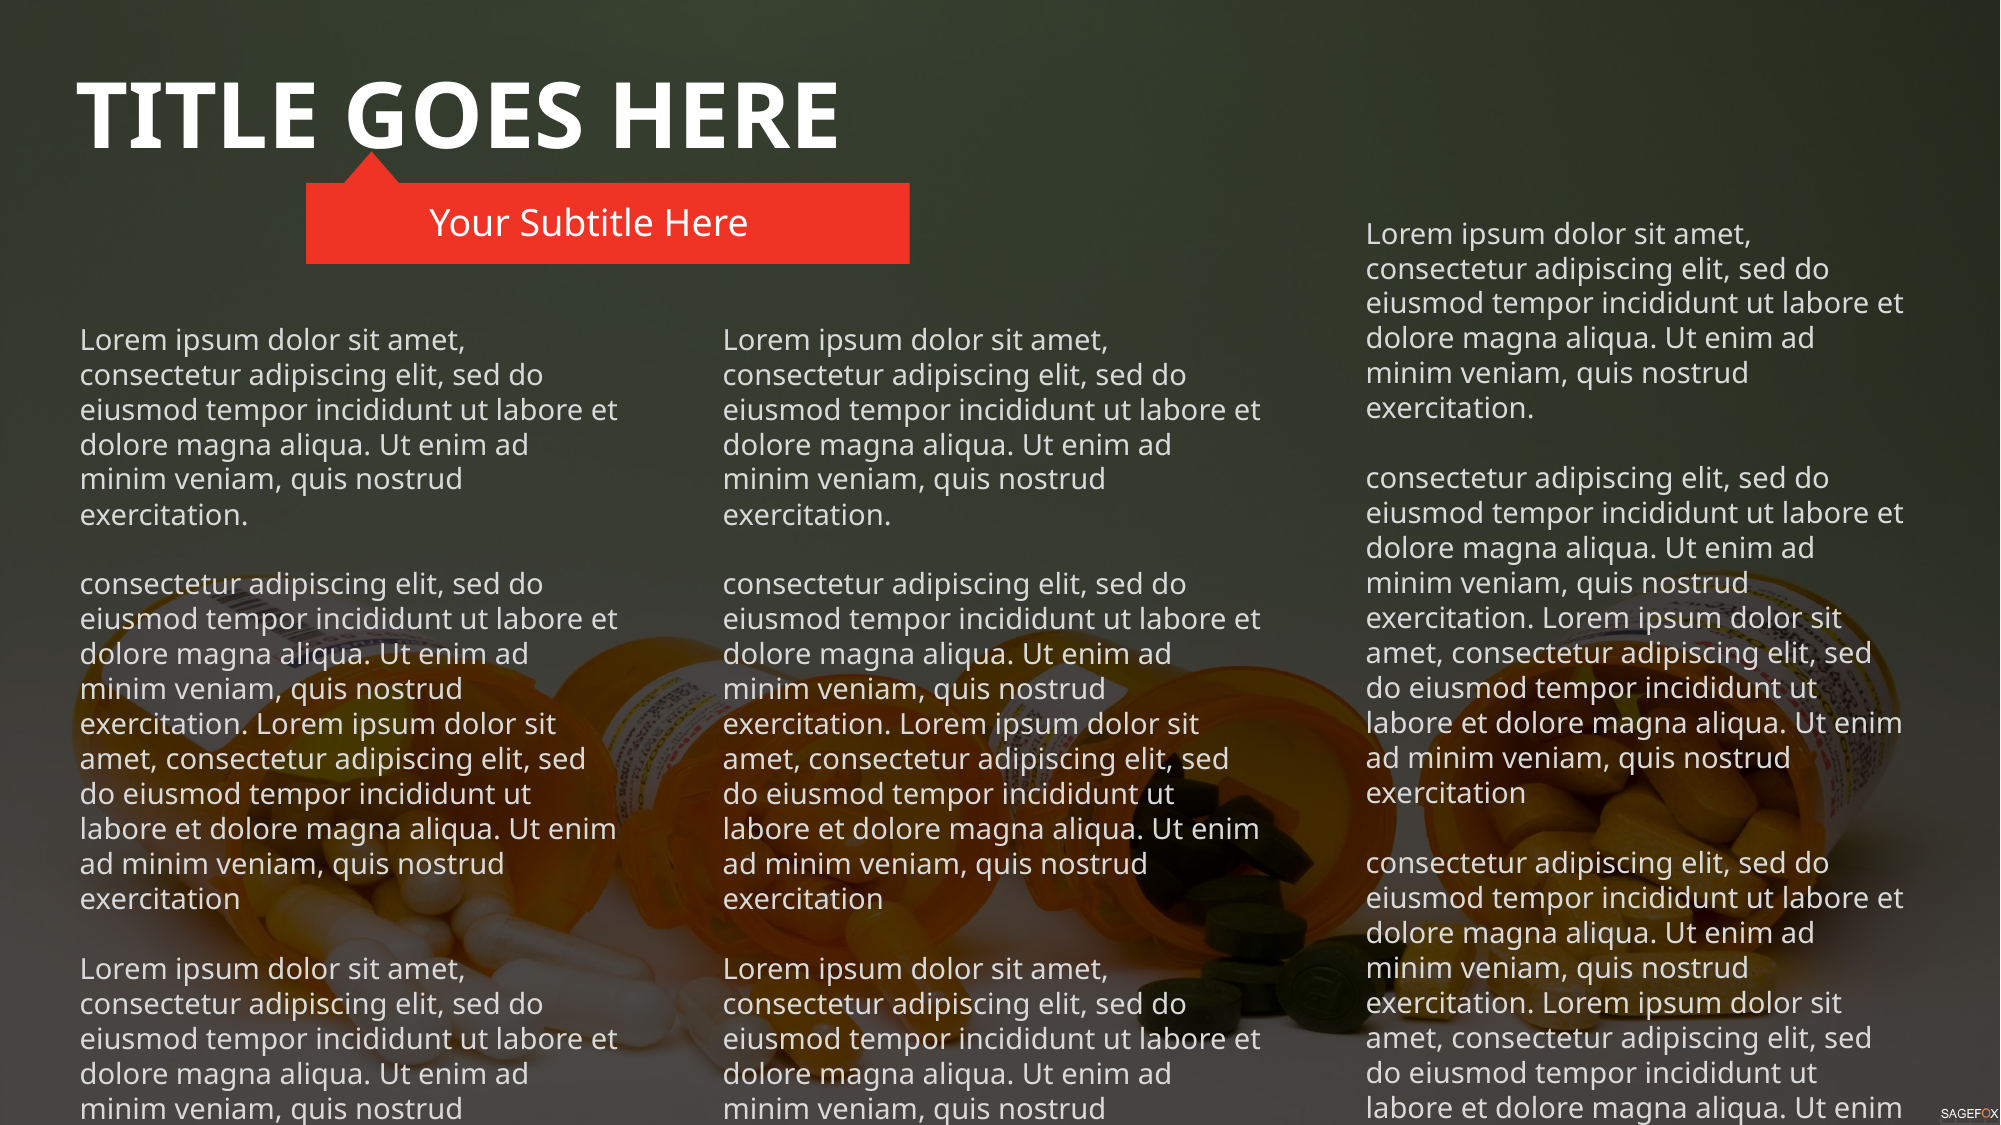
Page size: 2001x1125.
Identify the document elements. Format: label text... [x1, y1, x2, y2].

text_box Lorem ipsum dolor sit amet, consectetur adipiscing elit, sed do eiusmod tempor incididunt ut labore et dolore magna aliqua. Ut enim ad minim veniam, quis nostrud exercitation. consectetur adipiscing elit, sed do eiusmod tempor incididunt ut labore et dolore magna aliqua. Ut enim ad minim veniam, quis nostrud exercitation. Lorem ipsum dolor sit amet, consectetur adipiscing elit, sed do eiusmod tempor incididunt ut labore et dolore magna aliqua. Ut enim ad minim veniam, quis nostrud exercitation Lorem ipsum dolor sit amet, consectetur adipiscing elit, sed do eiusmod tempor incididunt ut labore et dolore magna aliqua. Ut enim ad minim veniam, quis nostrud exercitation [707, 313, 1278, 1125]
picture [0, 0, 2001, 1125]
text_box Lorem ipsum dolor sit amet, consectetur adipiscing elit, sed do eiusmod tempor incididunt ut labore et dolore magna aliqua. Ut enim ad minim veniam, quis nostrud exercitation. consectetur adipiscing elit, sed do eiusmod tempor incididunt ut labore et dolore magna aliqua. Ut enim ad minim veniam, quis nostrud exercitation. Lorem ipsum dolor sit amet, consectetur adipiscing elit, sed do eiusmod tempor incididunt ut labore et dolore magna aliqua. Ut enim ad minim veniam, quis nostrud exercitation Lorem ipsum dolor sit amet, consectetur adipiscing elit, sed do eiusmod tempor incididunt ut labore et dolore magna aliqua. Ut enim ad minim veniam, quis nostrud exercitation. [64, 313, 635, 1125]
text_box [306, 151, 910, 264]
text_box Lorem ipsum dolor sit amet, consectetur adipiscing elit, sed do eiusmod tempor incididunt ut labore et dolore magna aliqua. Ut enim ad minim veniam, quis nostrud exercitation. consectetur adipiscing elit, sed do eiusmod tempor incididunt ut labore et dolore magna aliqua. Ut enim ad minim veniam, quis nostrud exercitation. Lorem ipsum dolor sit amet, consectetur adipiscing elit, sed do eiusmod tempor incididunt ut labore et dolore magna aliqua. Ut enim ad minim veniam, quis nostrud exercitation consectetur adipiscing elit, sed do eiusmod tempor incididunt ut labore et dolore magna aliqua. Ut enim ad minim veniam, quis nostrud exercitation. Lorem ipsum dolor sit amet, consectetur adipiscing elit, sed do eiusmod tempor incididunt ut labore et dolore magna aliqua. Ut enim ad minim veniam, quis nostrud exercitation [1350, 207, 1921, 1125]
text_box TITLE GOES HERE [60, 49, 965, 175]
